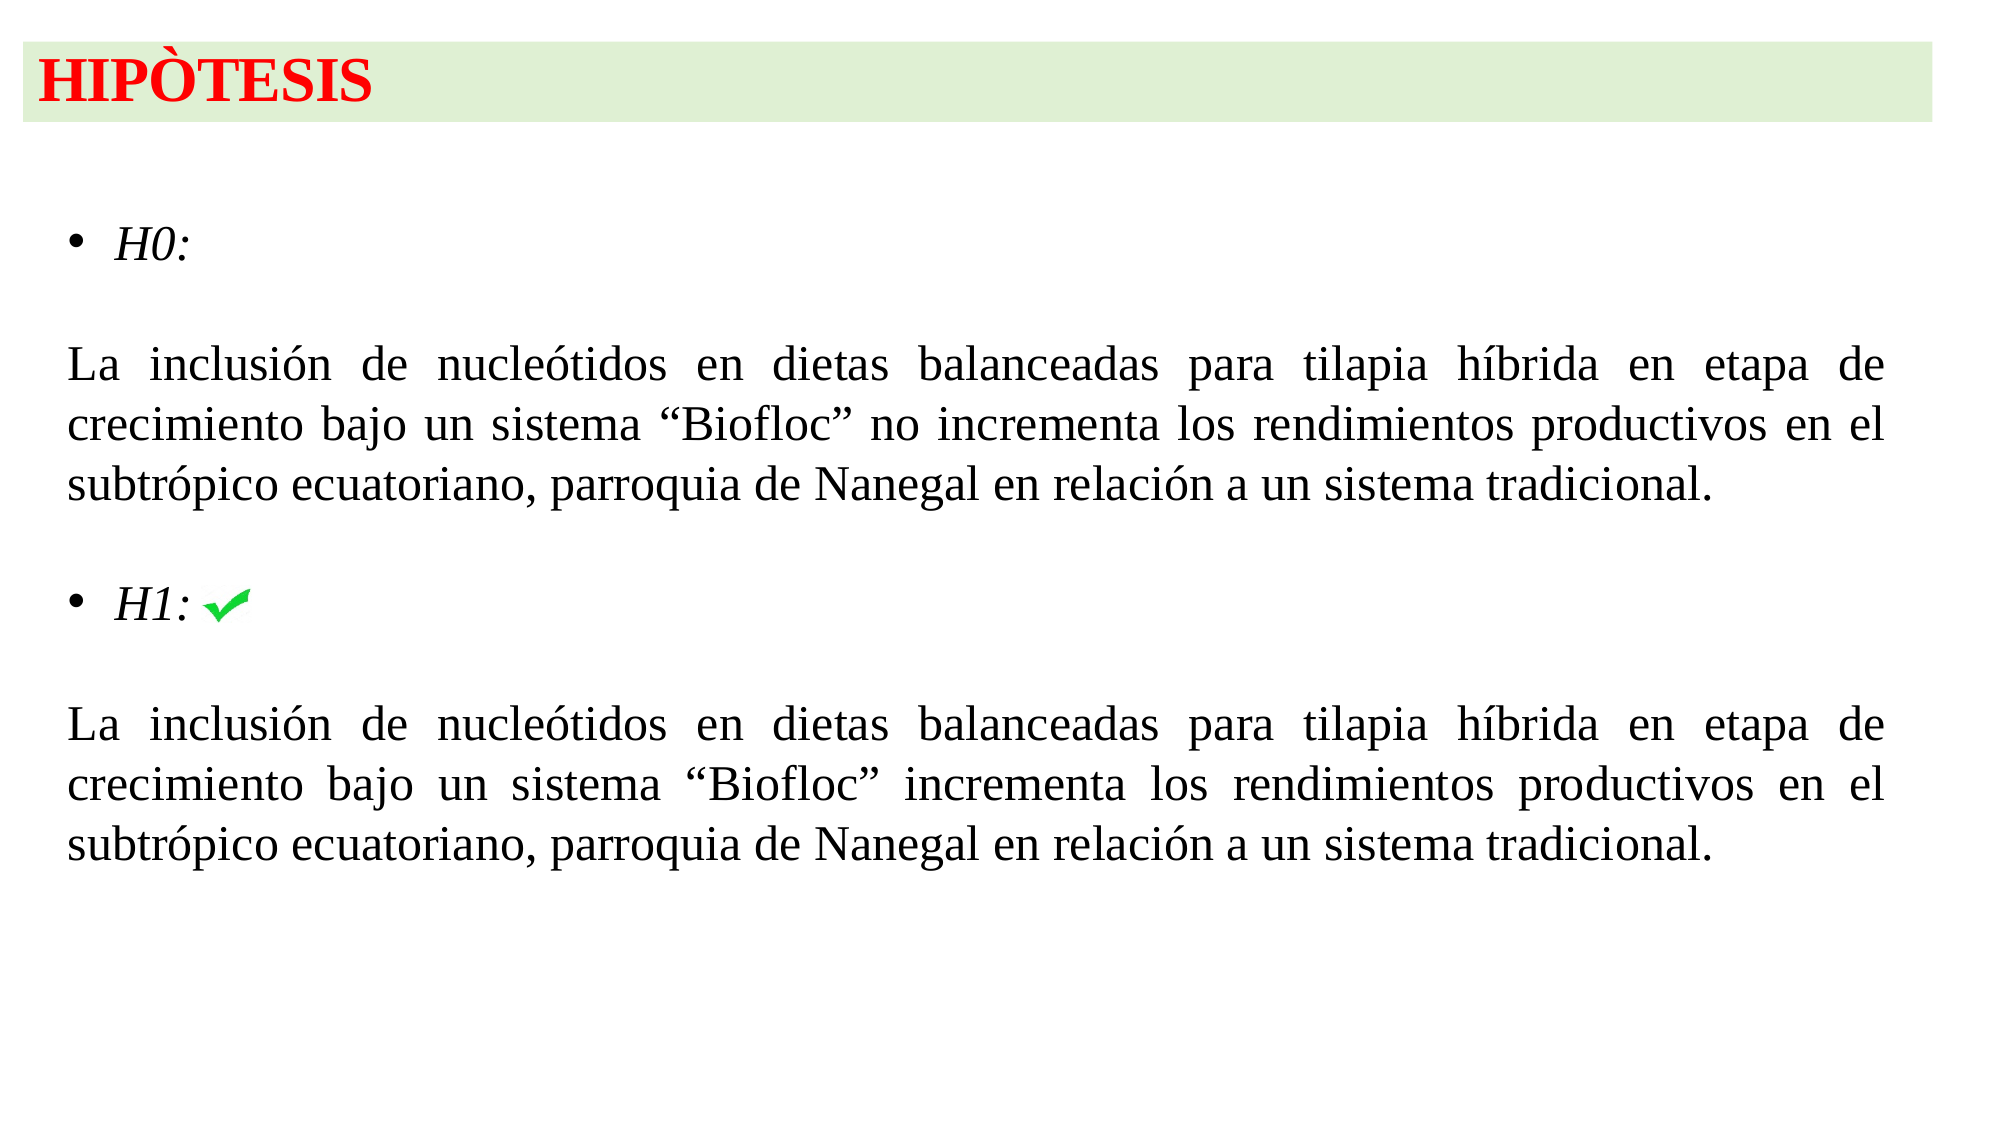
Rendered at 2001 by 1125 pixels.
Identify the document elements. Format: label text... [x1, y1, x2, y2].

text_box H0: La inclusión de nucleótidos en dietas balanceadas para tilapia híbrida en etapa de crecimiento bajo un sistema “Biofloc” no incrementa los rendimientos productivos en el subtrópico ecuatoriano, parroquia de Nanegal en relación a un sistema tradicional. H1: La inclusión de nucleótidos en dietas balanceadas para tilapia híbrida en etapa de crecimiento bajo un sistema “Biofloc” incrementa los rendimientos productivos en el subtrópico ecuatoriano, parroquia de Nanegal en relación a un sistema tradicional. [52, 202, 1903, 878]
picture [200, 585, 253, 624]
title HIPÒTESIS [23, 41, 1933, 122]
